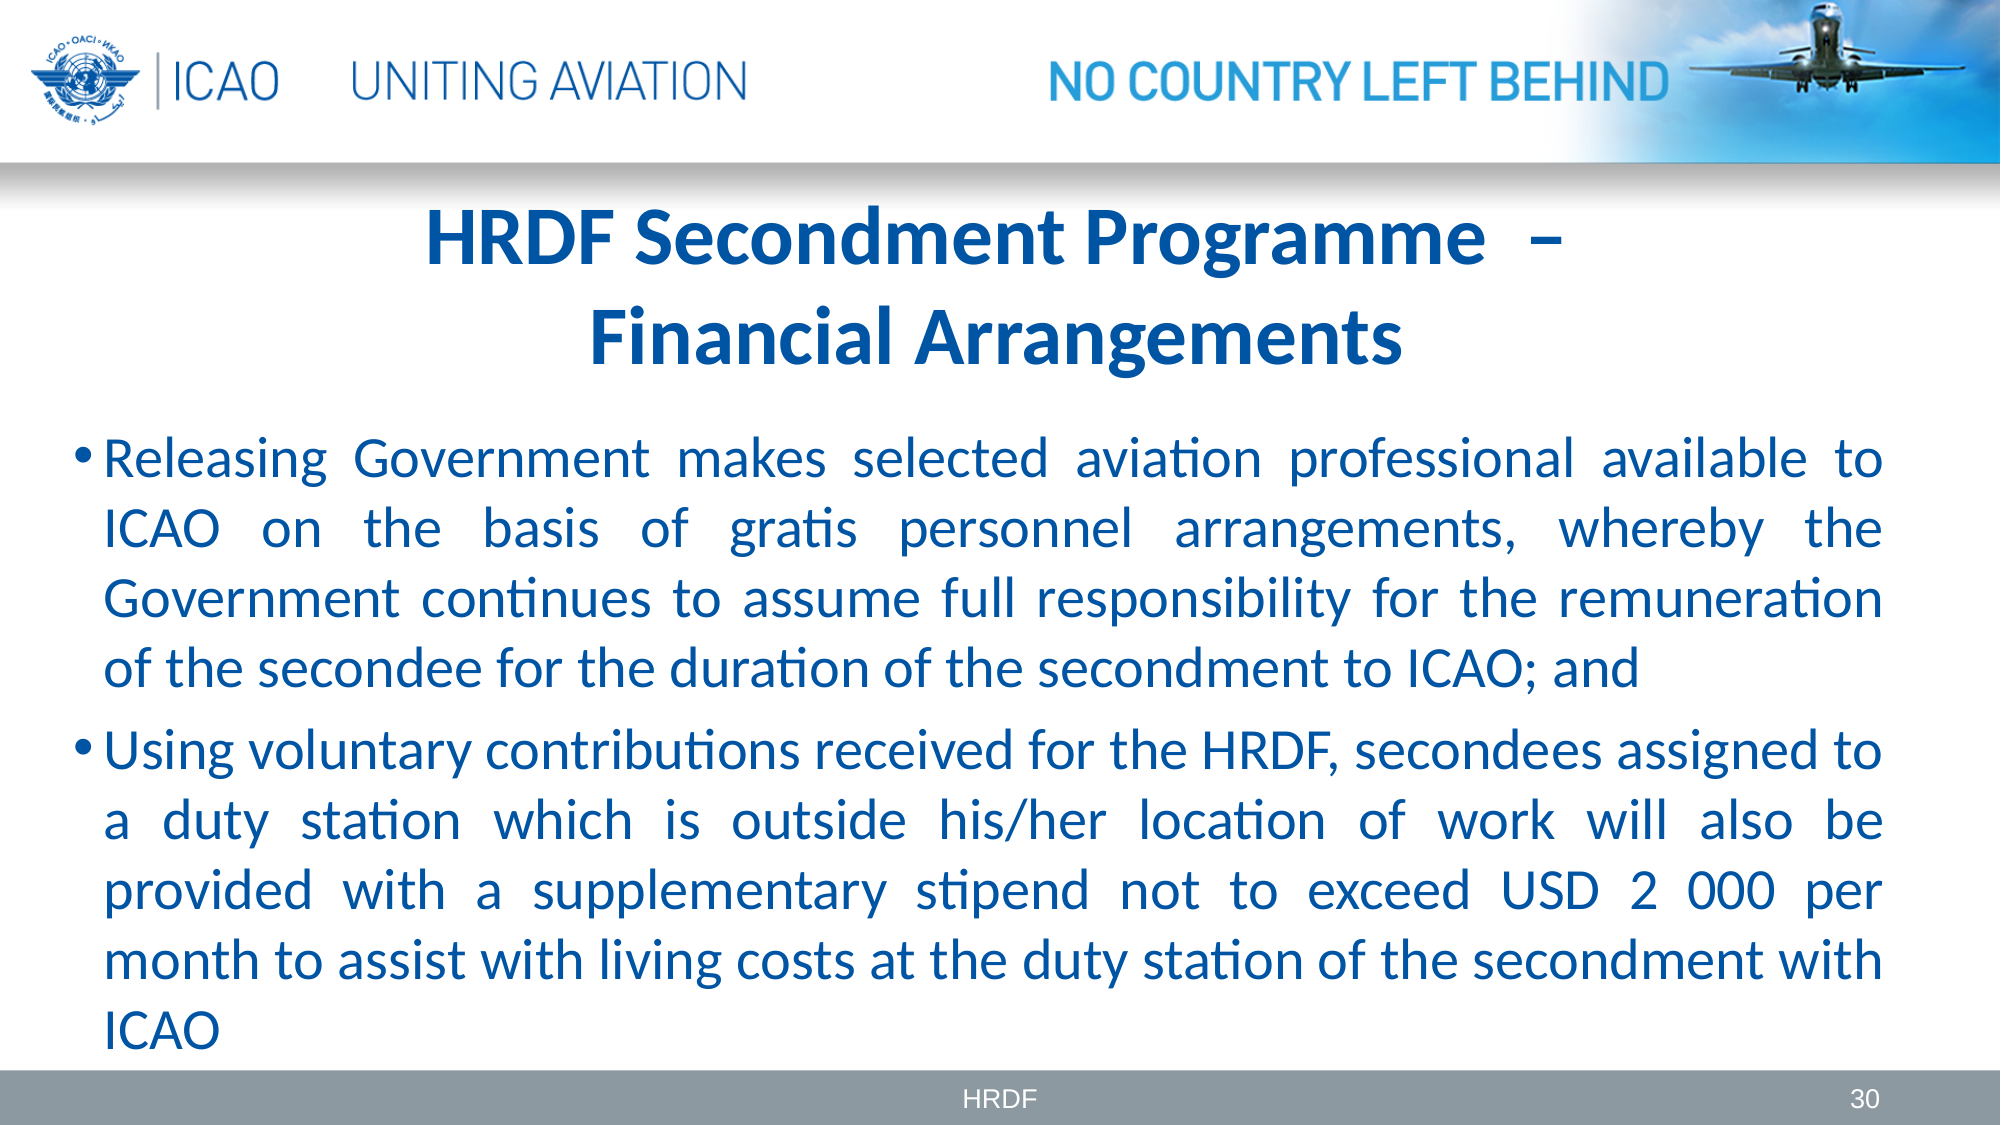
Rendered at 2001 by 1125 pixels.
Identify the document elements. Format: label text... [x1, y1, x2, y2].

picture [0, 0, 2000, 215]
title HRDF Secondment Programme ‒ Financial Arrangements [97, 171, 1897, 359]
list Releasing Government makes selected aviation professional available to ICAO on the basis of gratis personnel arrangements, whereby the Government continues to assume full responsibility for the remuneration of the secondee for the duration of the secondment to ICAO; and Using voluntary contributions received for the HRDF, secondees assigned to a duty station which is outside his/her location of work will also be provided with a supplementary stipend not to exceed USD 2 000 per month to assist with living costs at the duty station of the secondment with ICAO [53, 409, 1905, 1058]
slide_number 30 [1433, 1070, 1900, 1125]
footer HRDF [683, 1070, 1317, 1125]
